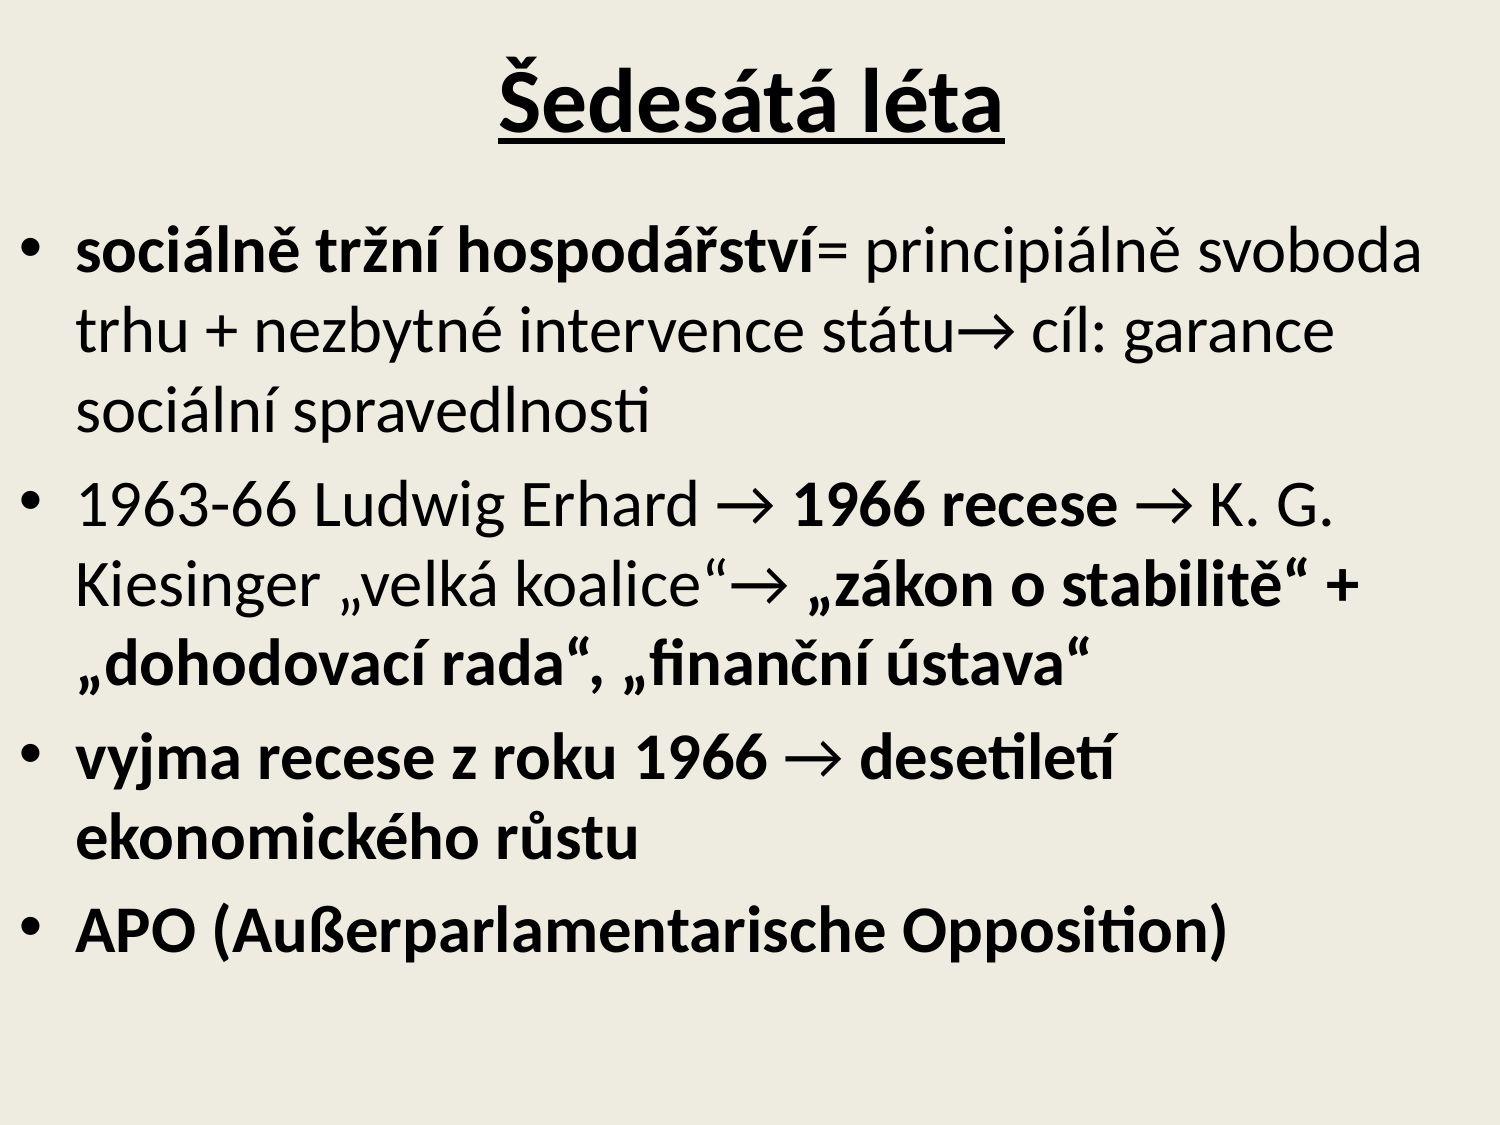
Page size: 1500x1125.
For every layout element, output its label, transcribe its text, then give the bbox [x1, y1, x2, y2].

list sociálně tržní hospodářství= principiálně svoboda trhu + nezbytné intervence státu→ cíl: garance sociální spravedlnosti 1963-66 Ludwig Erhard → 1966 recese → K. G. Kiesinger „velká koalice“→ „zákon o stabilitě“ + „dohodovací rada“, „finanční ústava“ vyjma recese z roku 1966 → desetiletí ekonomického růstu APO (Außerparlamentarische Opposition) [3, 198, 1500, 1120]
title Šedesátá léta [76, 1, 1427, 190]
